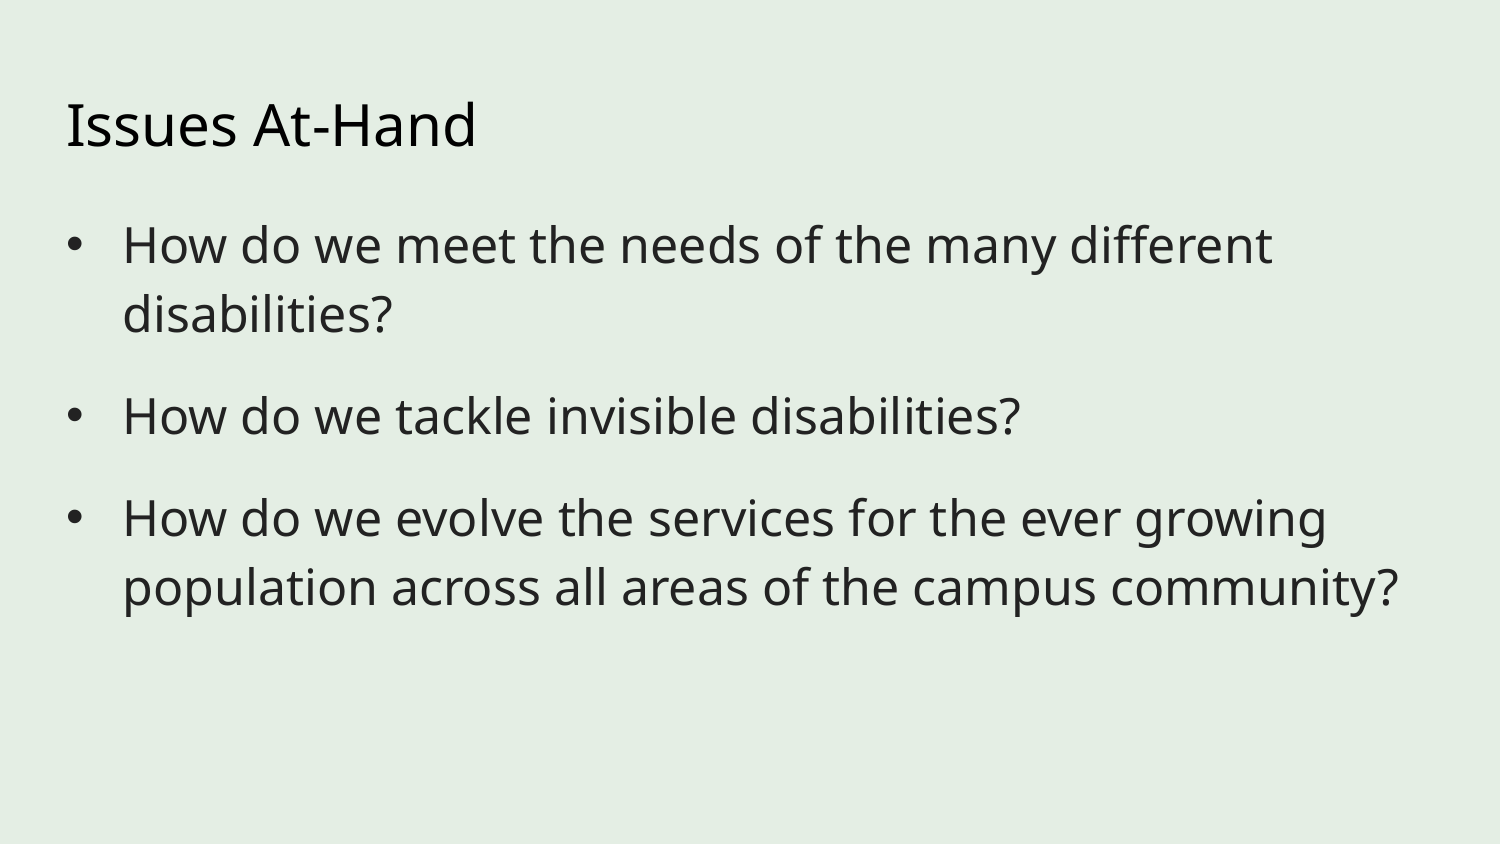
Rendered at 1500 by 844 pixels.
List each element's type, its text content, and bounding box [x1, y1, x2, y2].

title Issues At-Hand [51, 72, 1449, 167]
list How do we meet the needs of the many different disabilities? How do we tackle invisible disabilities? How do we evolve the services for the ever growing population across all areas of the campus community? [51, 189, 1449, 750]
